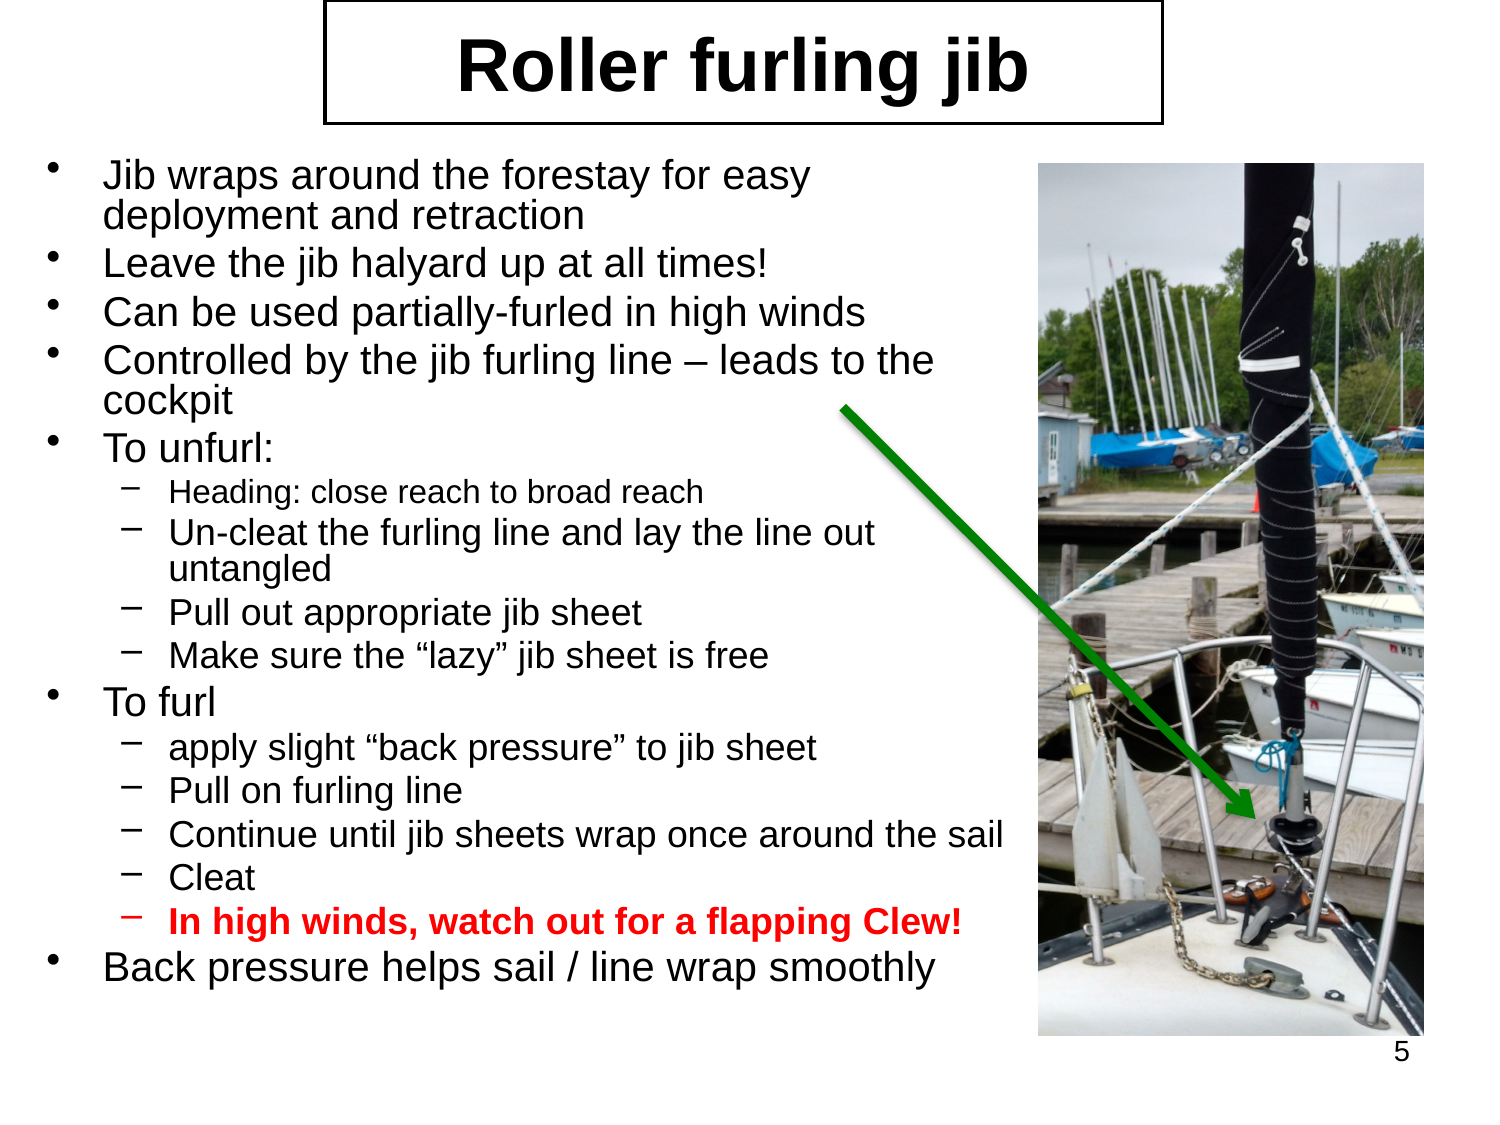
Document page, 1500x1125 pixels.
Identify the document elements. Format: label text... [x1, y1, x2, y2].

title Roller furling jib [323, 0, 1164, 125]
list Jib wraps around the forestay for easy deployment and retraction Leave the jib halyard up at all times! Can be used partially-furled in high winds Controlled by the jib furling line – leads to the cockpit To unfurl: Heading: close reach to broad reach Un-cleat the furling line and lay the line out untangled Pull out appropriate jib sheet Make sure the “lazy” jib sheet is free To furl apply slight “back pressure” to jib sheet Pull on furling line Continue until jib sheets wrap once around the sail Cleat In high winds, watch out for a flapping Clew! Back pressure helps sail / line wrap smoothly [31, 150, 1028, 1080]
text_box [842, 406, 1256, 820]
slide_number 5 [1074, 1042, 1426, 1103]
picture [1038, 163, 1424, 1037]
